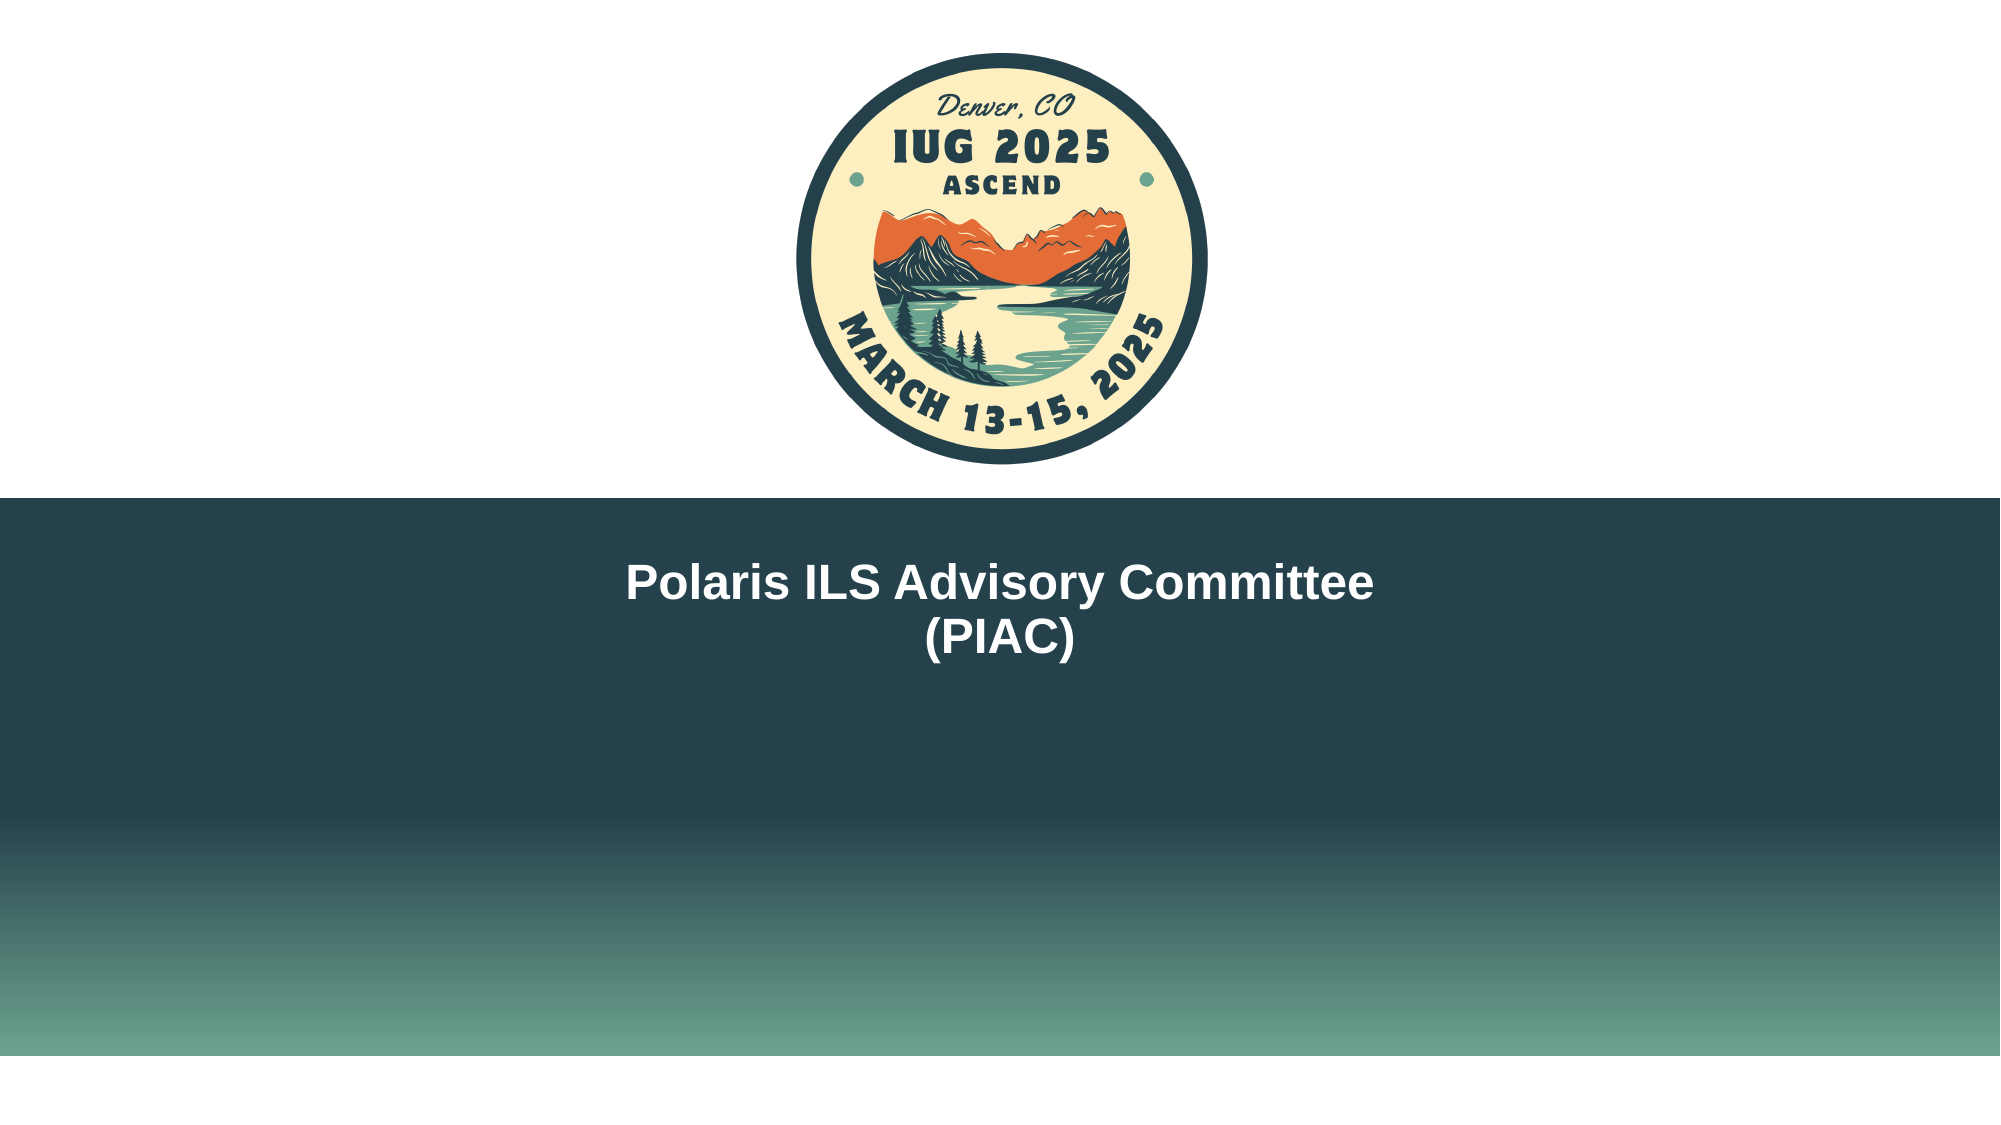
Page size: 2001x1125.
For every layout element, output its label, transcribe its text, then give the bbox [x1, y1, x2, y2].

title Polaris ILS Advisory Committee (PIAC) [431, 549, 1569, 673]
picture [749, 6, 1254, 511]
